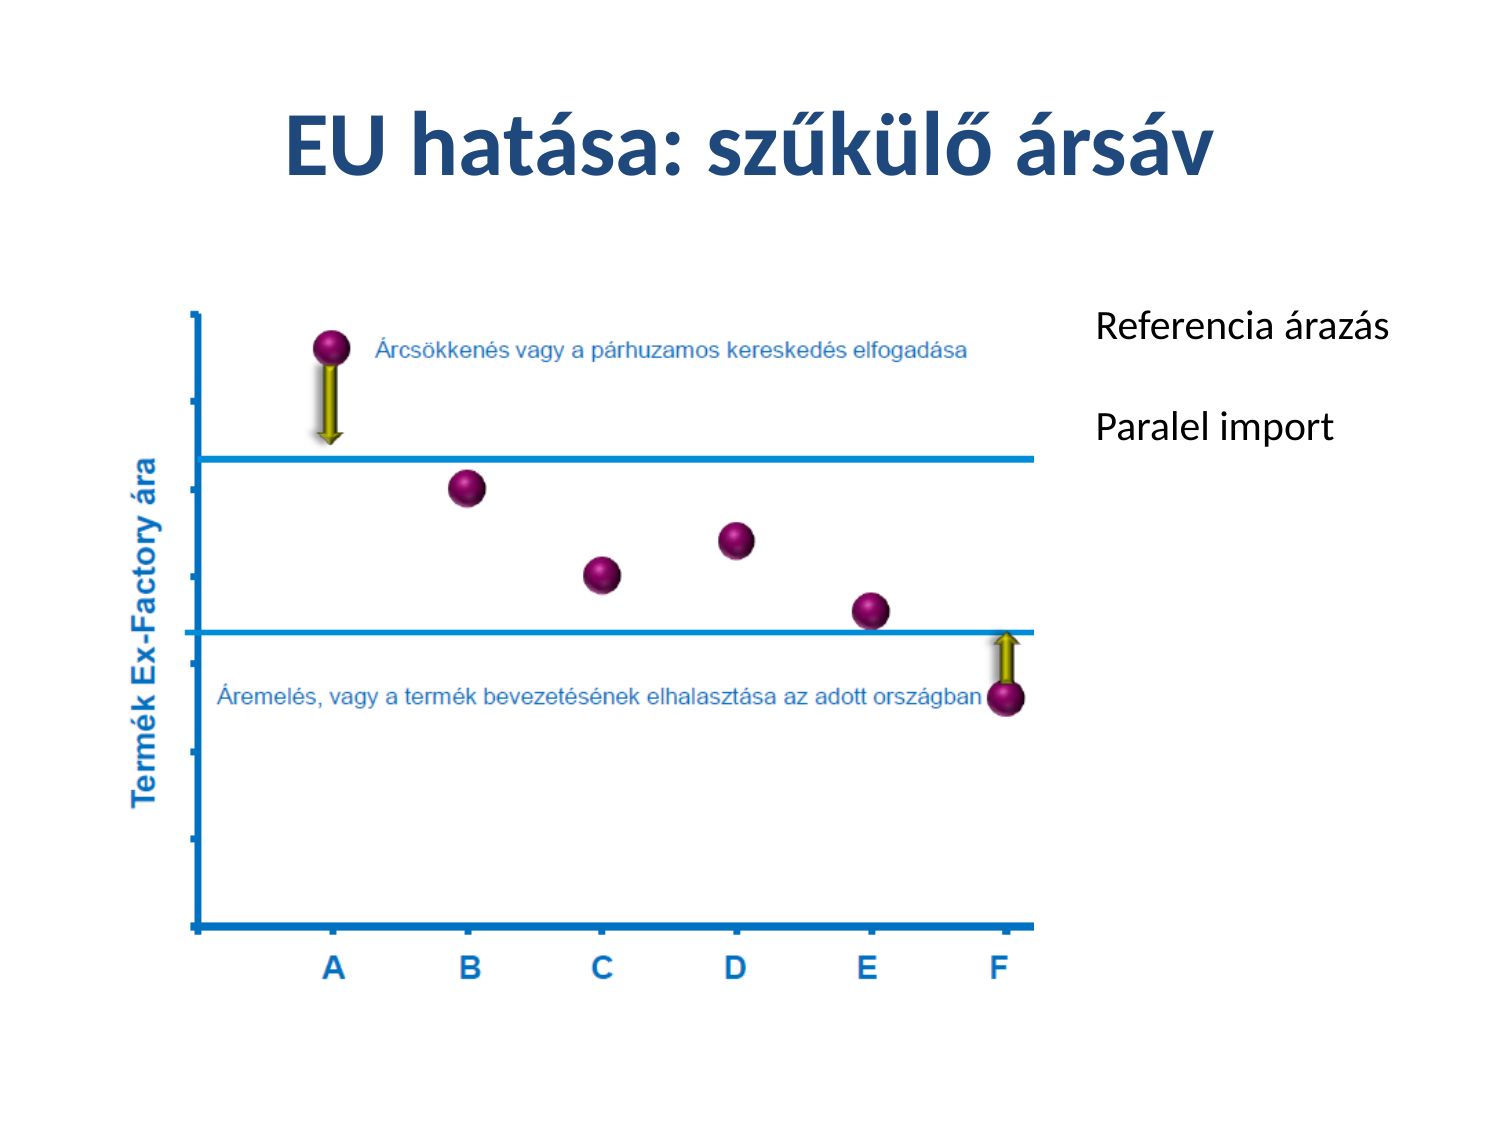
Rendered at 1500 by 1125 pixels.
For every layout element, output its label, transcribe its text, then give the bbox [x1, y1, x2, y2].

title EU hatása: szűkülő ársáv [75, 45, 1425, 233]
picture [111, 278, 1034, 1004]
text_box Referencia árazás Paralel import [1080, 290, 1436, 456]
